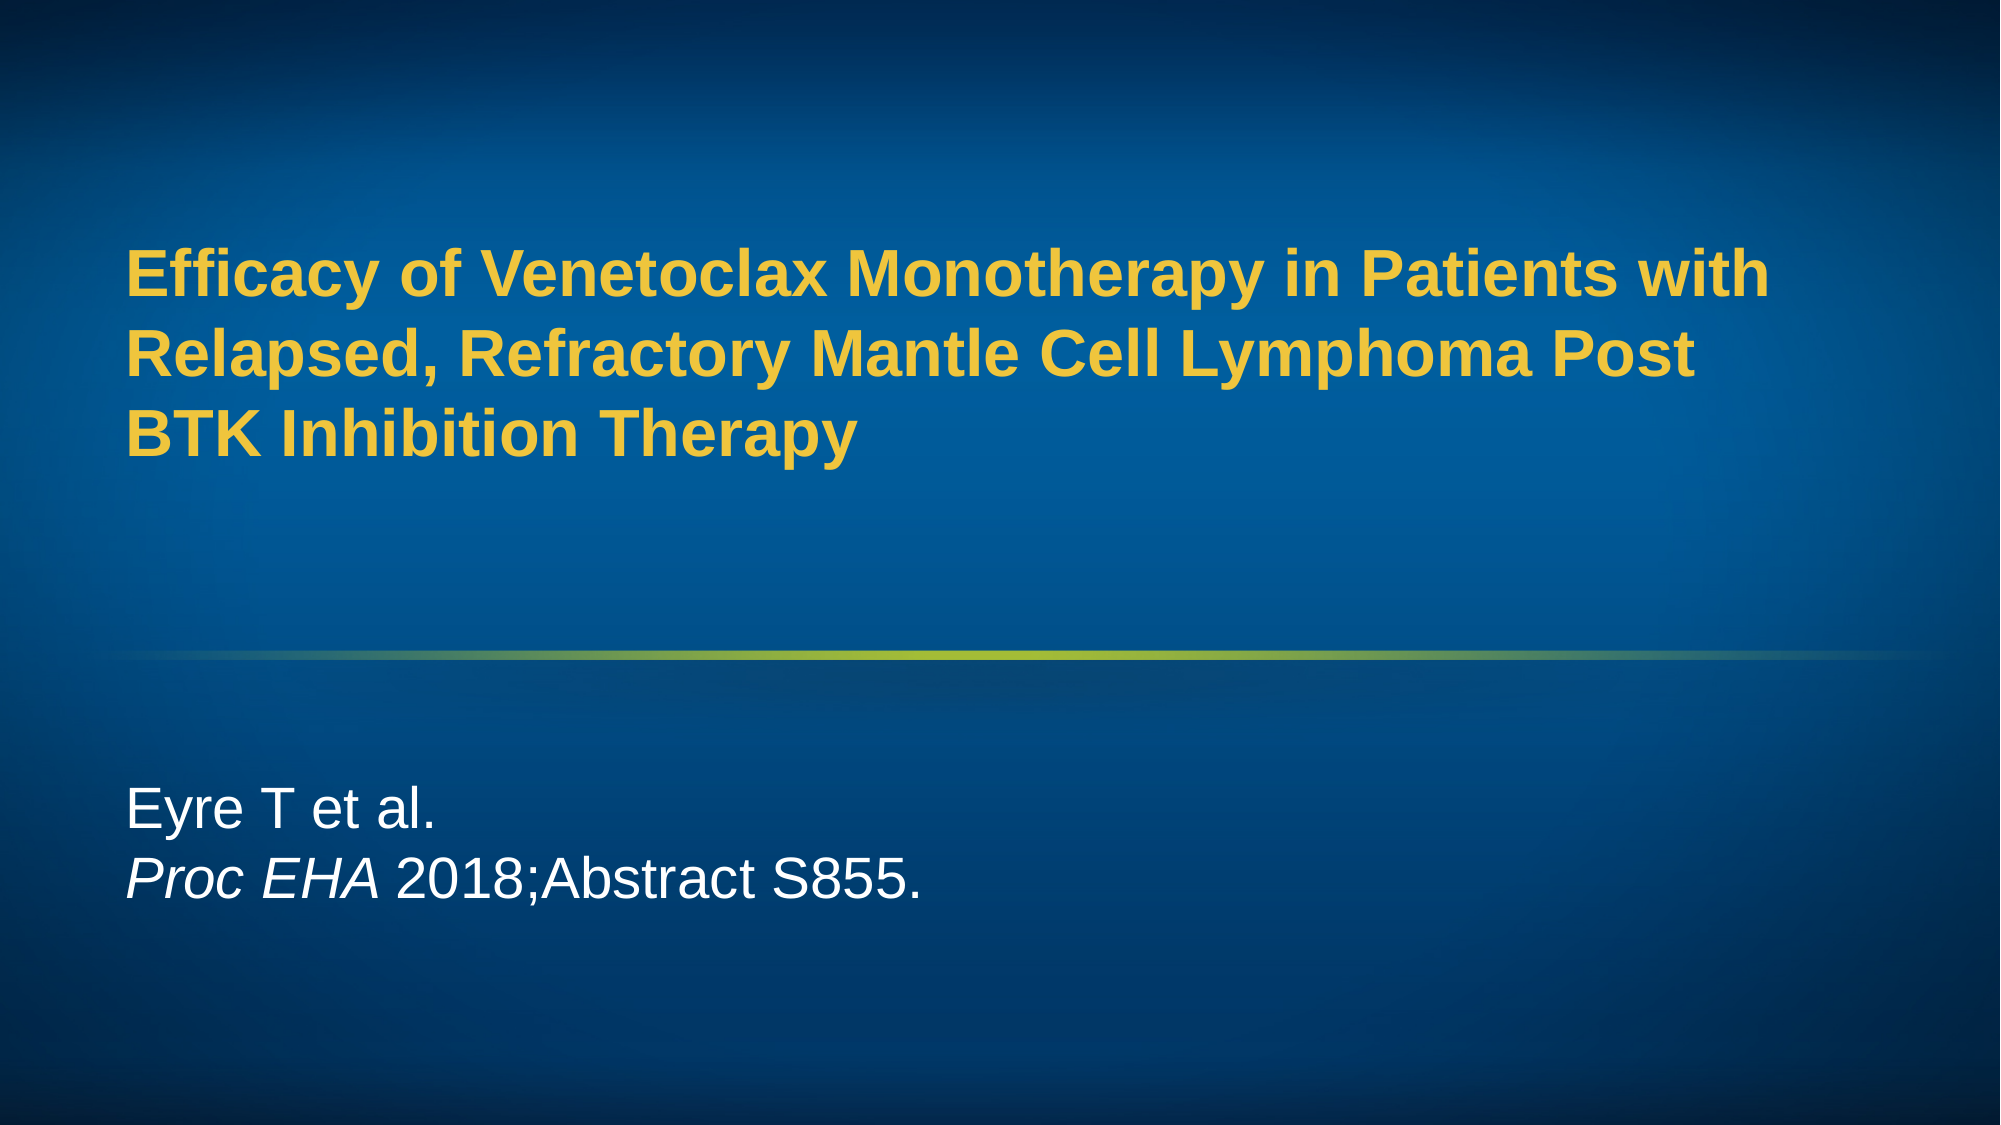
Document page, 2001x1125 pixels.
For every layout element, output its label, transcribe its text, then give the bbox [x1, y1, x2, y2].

subtitle Eyre T et al. Proc EHA 2018;Abstract S855. [110, 762, 1890, 1050]
title Efficacy of Venetoclax Monotherapy in Patients with Relapsed, Refractory Mantle Cell Lymphoma Post BTK Inhibition Therapy [110, 75, 1850, 625]
picture [0, 0, 2000, 1125]
